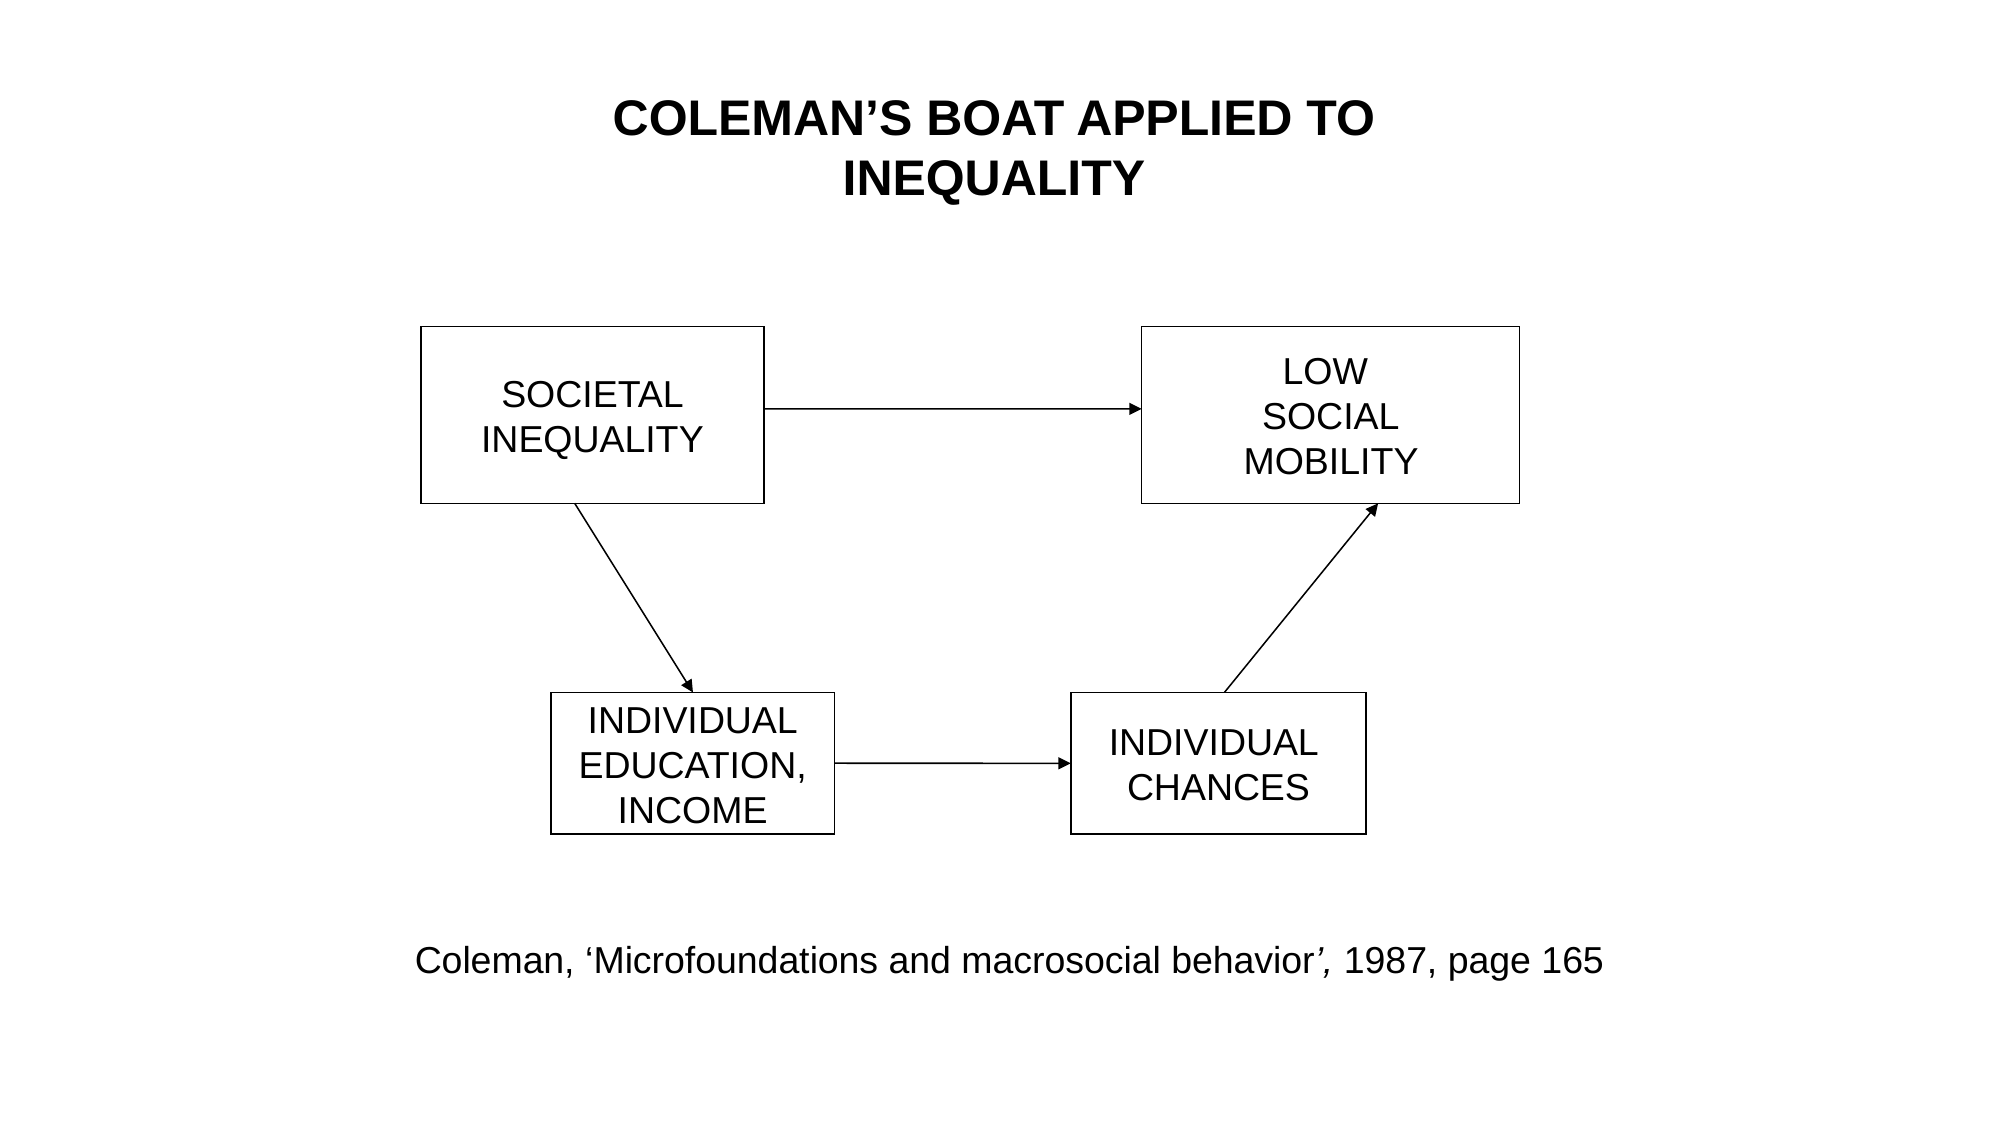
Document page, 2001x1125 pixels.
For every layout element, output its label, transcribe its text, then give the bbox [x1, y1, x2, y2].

text_box LOW SOCIAL MOBILITY [1141, 326, 1520, 504]
text_box [763, 402, 1142, 416]
text_box INDIVIDUAL EDUCATION, INCOME [550, 692, 835, 835]
text_box INDIVIDUAL CHANCES [1070, 692, 1367, 835]
text_box [362, 278, 1532, 354]
text_box [1224, 503, 1379, 693]
text_box Coleman, ‘Microfoundations and macrosocial behavior’, 1987, page 165 [399, 928, 1650, 989]
text_box SOCIETAL INEQUALITY [421, 326, 764, 504]
text_box COLEMAN’S BOAT APPLIED TO INEQUALITY [515, 78, 1473, 213]
text_box [574, 503, 693, 693]
text_box [834, 757, 1071, 770]
